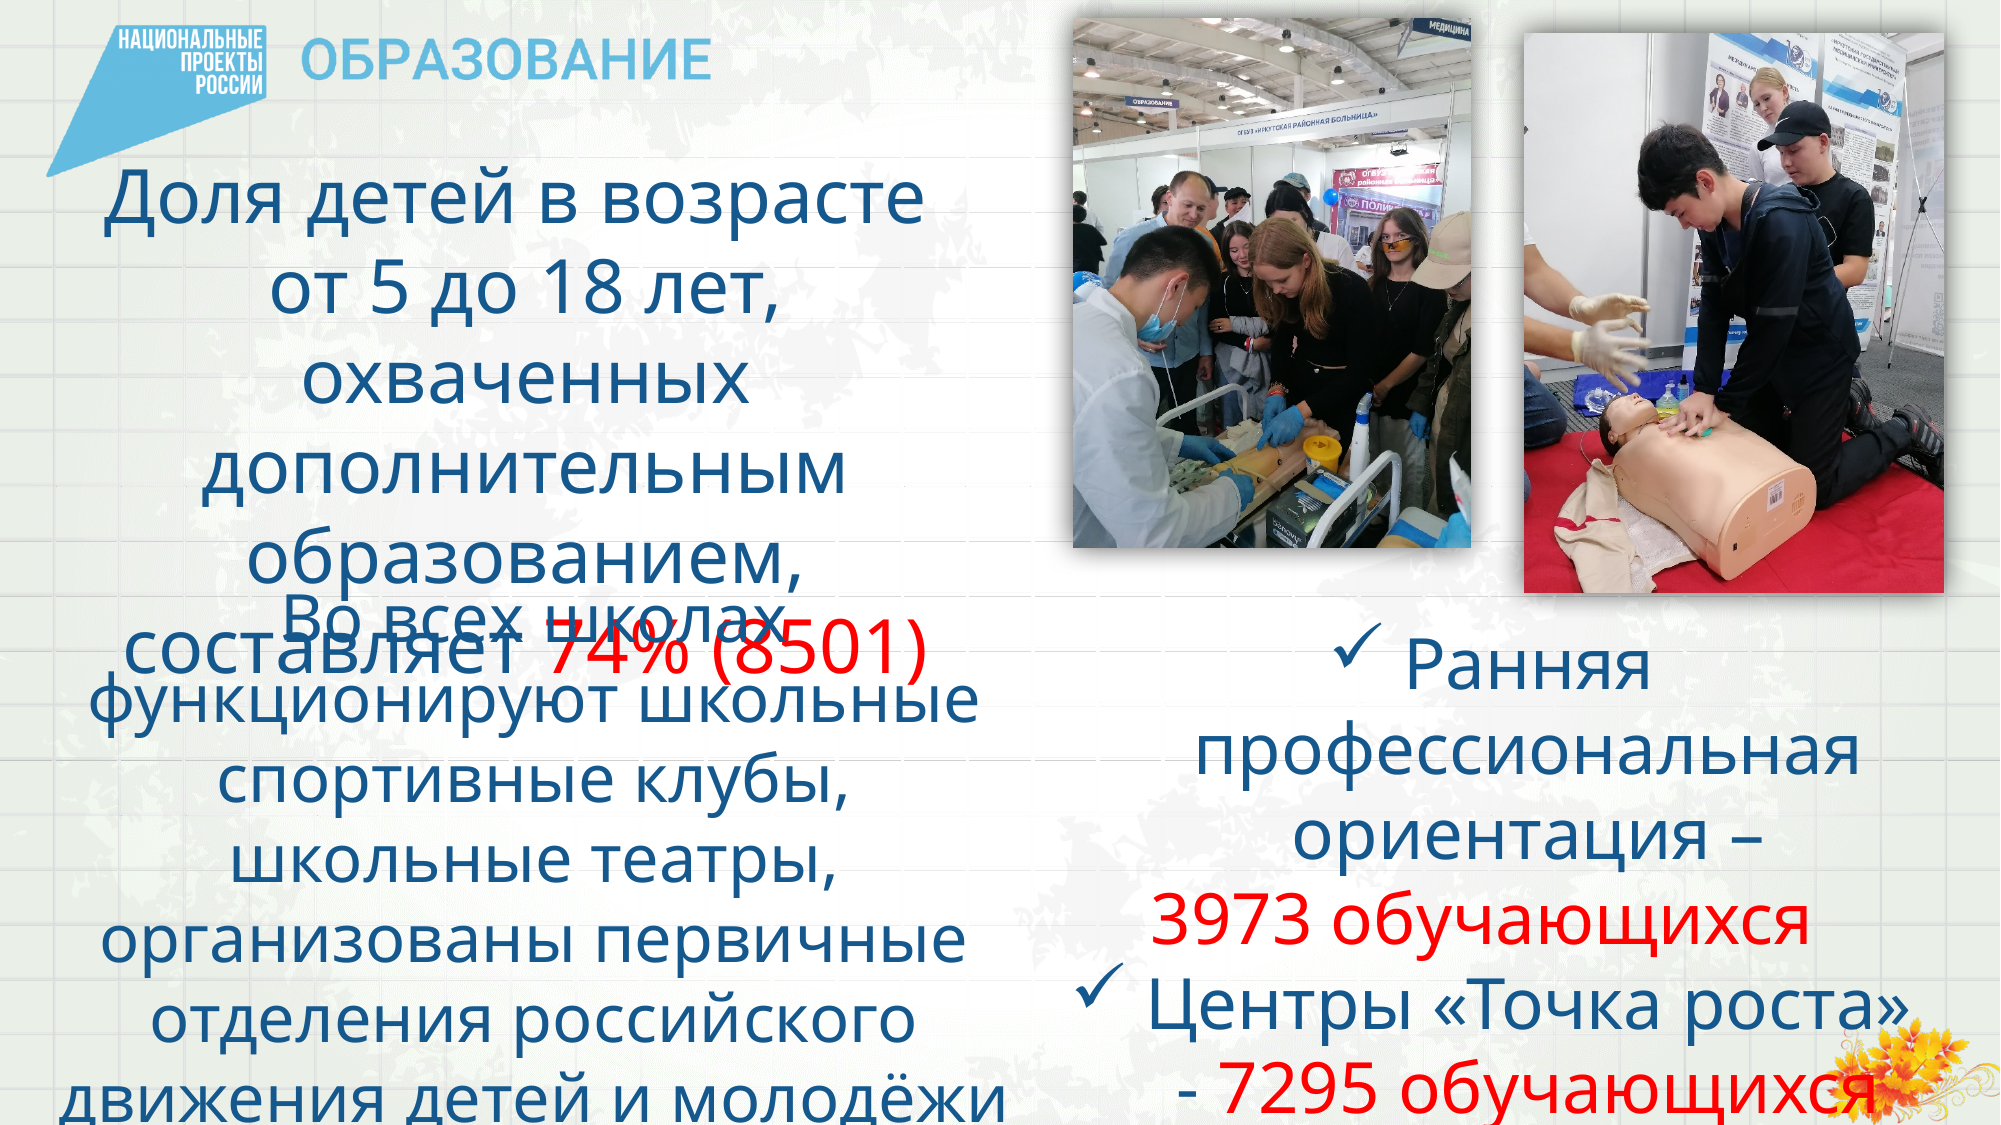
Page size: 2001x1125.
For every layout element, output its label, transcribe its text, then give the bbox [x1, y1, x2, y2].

text_box Во всех школах функционируют школьные спортивные клубы, школьные театры, организованы первичные отделения российского движения детей и молодёжи «Движение первых» [26, 568, 1042, 1125]
text_box Доля детей в возрасте от 5 до 18 лет, охваченных дополнительным образованием, составляет 74% (8501) [26, 141, 1025, 568]
picture [0, 0, 2000, 1125]
text_box Ранняя профессиональная ориентация – 3973 обучающихся Центры «Точка роста» - 7295 обучающихся [1042, 611, 1944, 1125]
